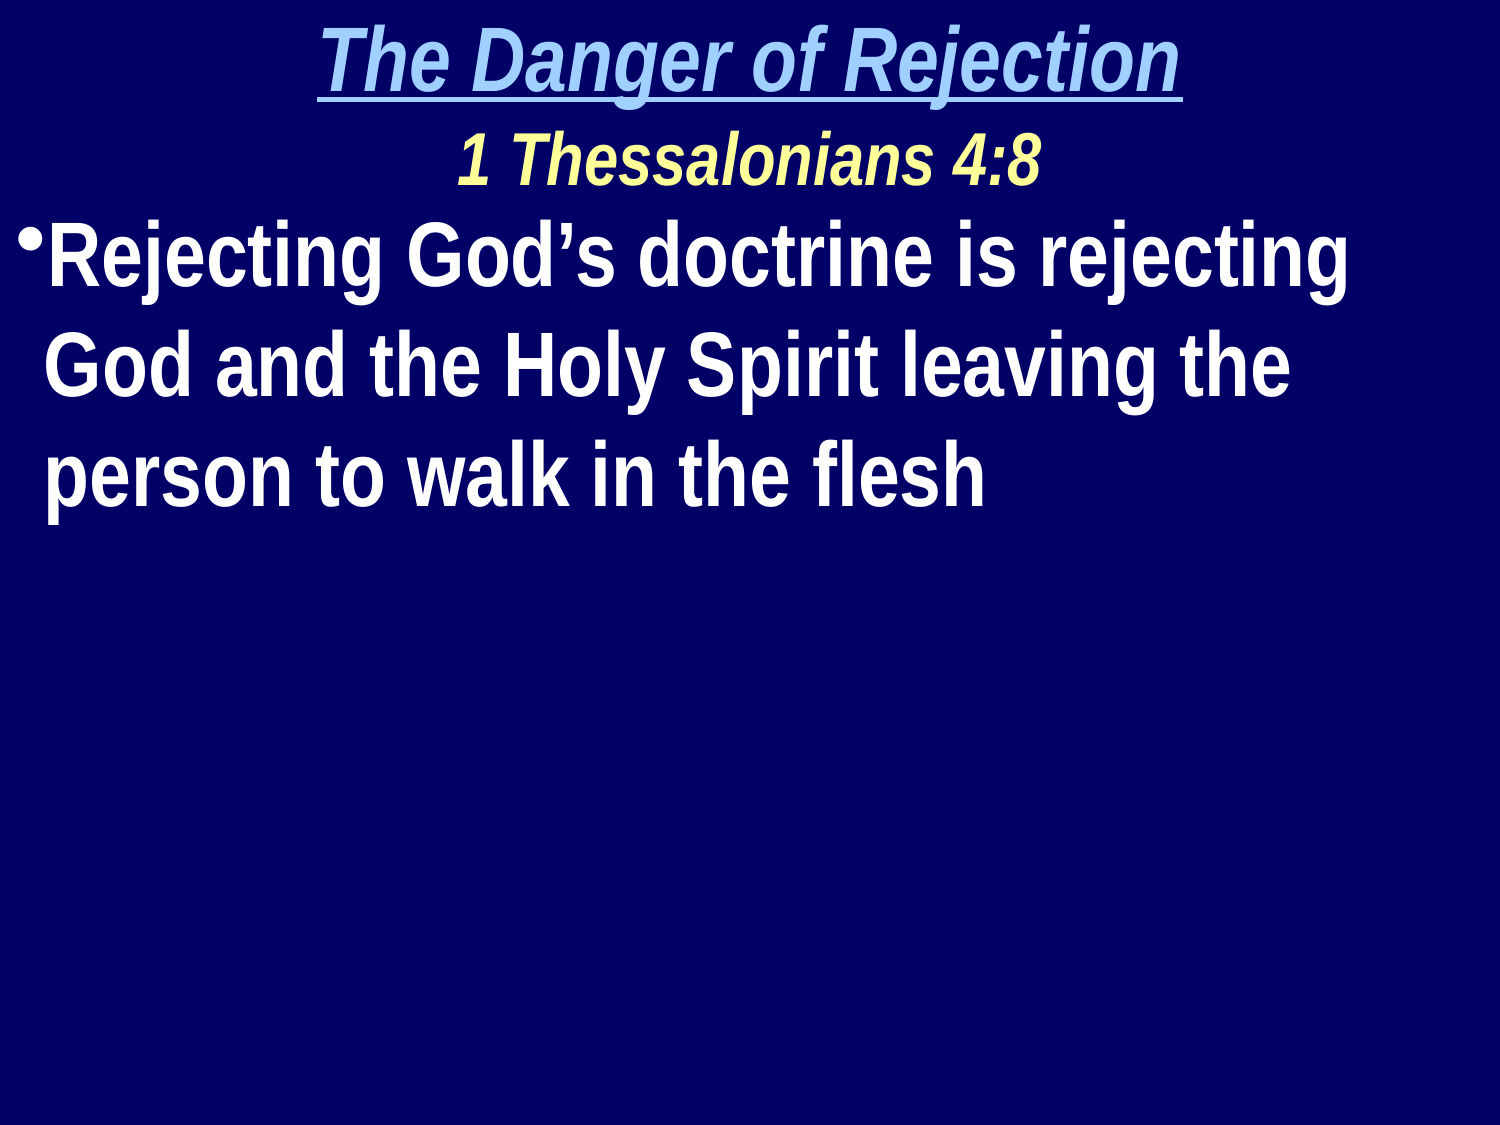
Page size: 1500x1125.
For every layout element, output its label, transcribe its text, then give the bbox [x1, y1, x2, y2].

title The Danger of Rejection 1 Thessalonians 4:8 [0, 0, 1500, 187]
list Rejecting God’s doctrine is rejecting God and the Holy Spirit leaving the person to walk in the flesh [0, 187, 1500, 1125]
